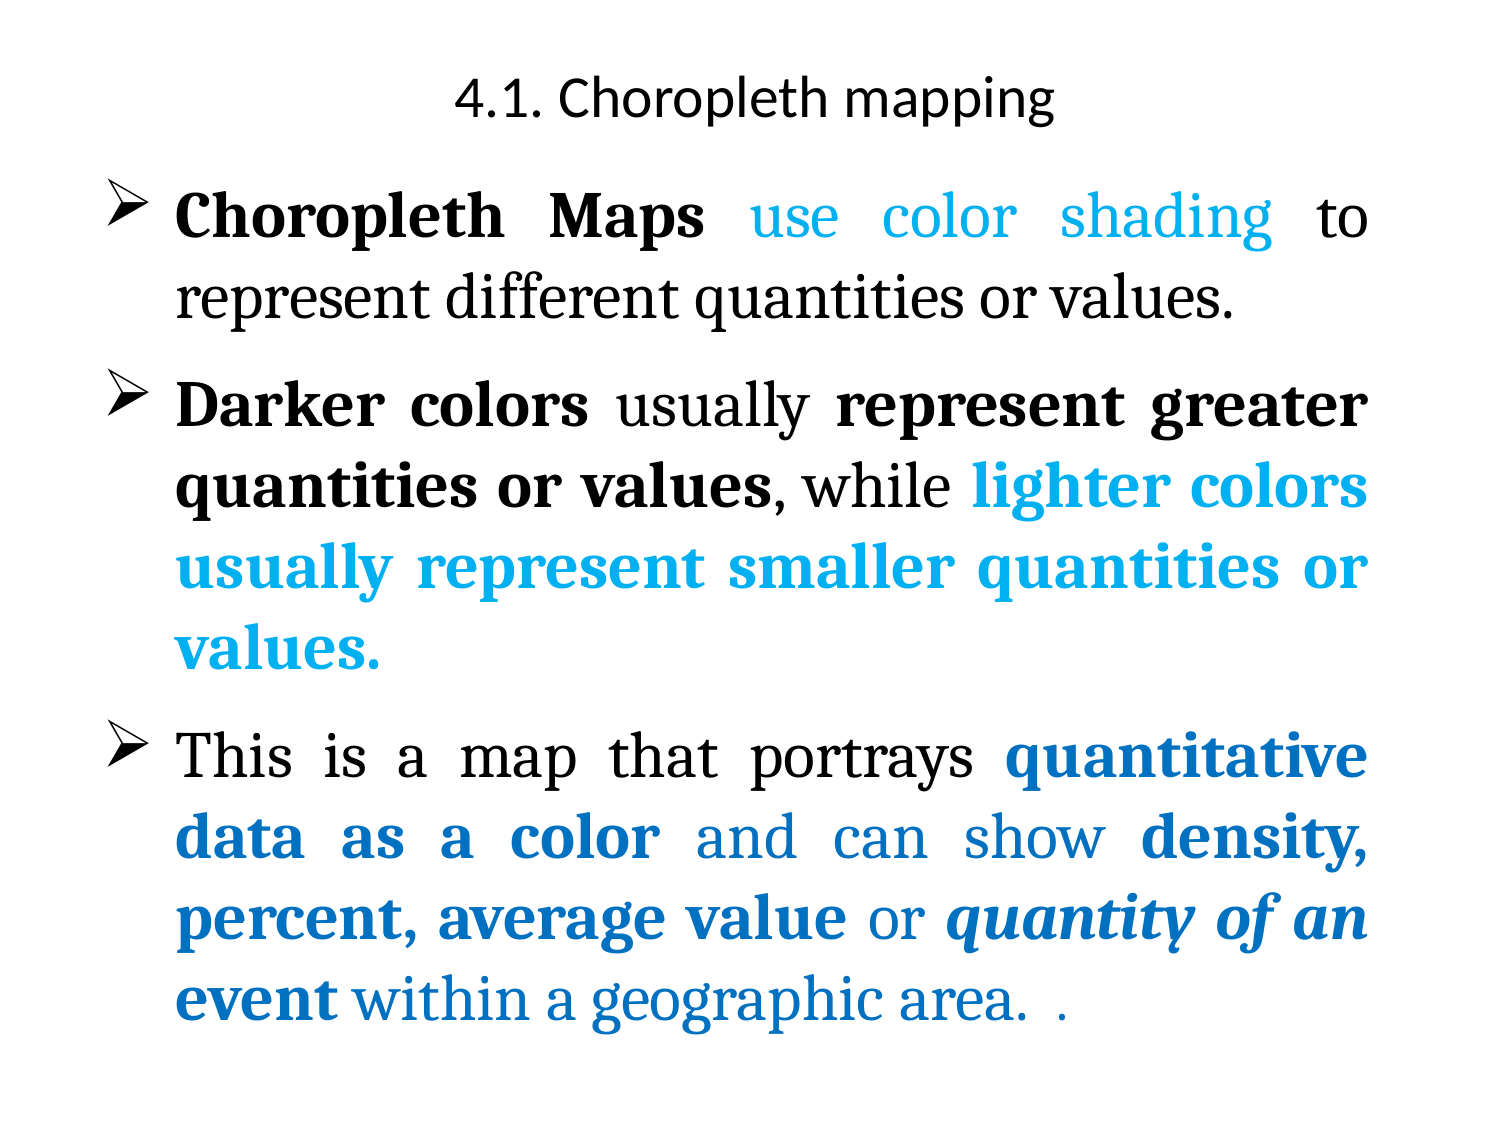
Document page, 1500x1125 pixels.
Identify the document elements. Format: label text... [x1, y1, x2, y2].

title 4.1. Choropleth mapping [87, 50, 1438, 138]
list Choropleth Maps use color shading to represent different quantities or values. Darker colors usually represent greater quantities or values, while lighter colors usually represent smaller quantities or values. This is a map that portrays quantitative data as a color and can show density, percent, average value or quantity of an event within a geographic area. . [87, 162, 1438, 1050]
